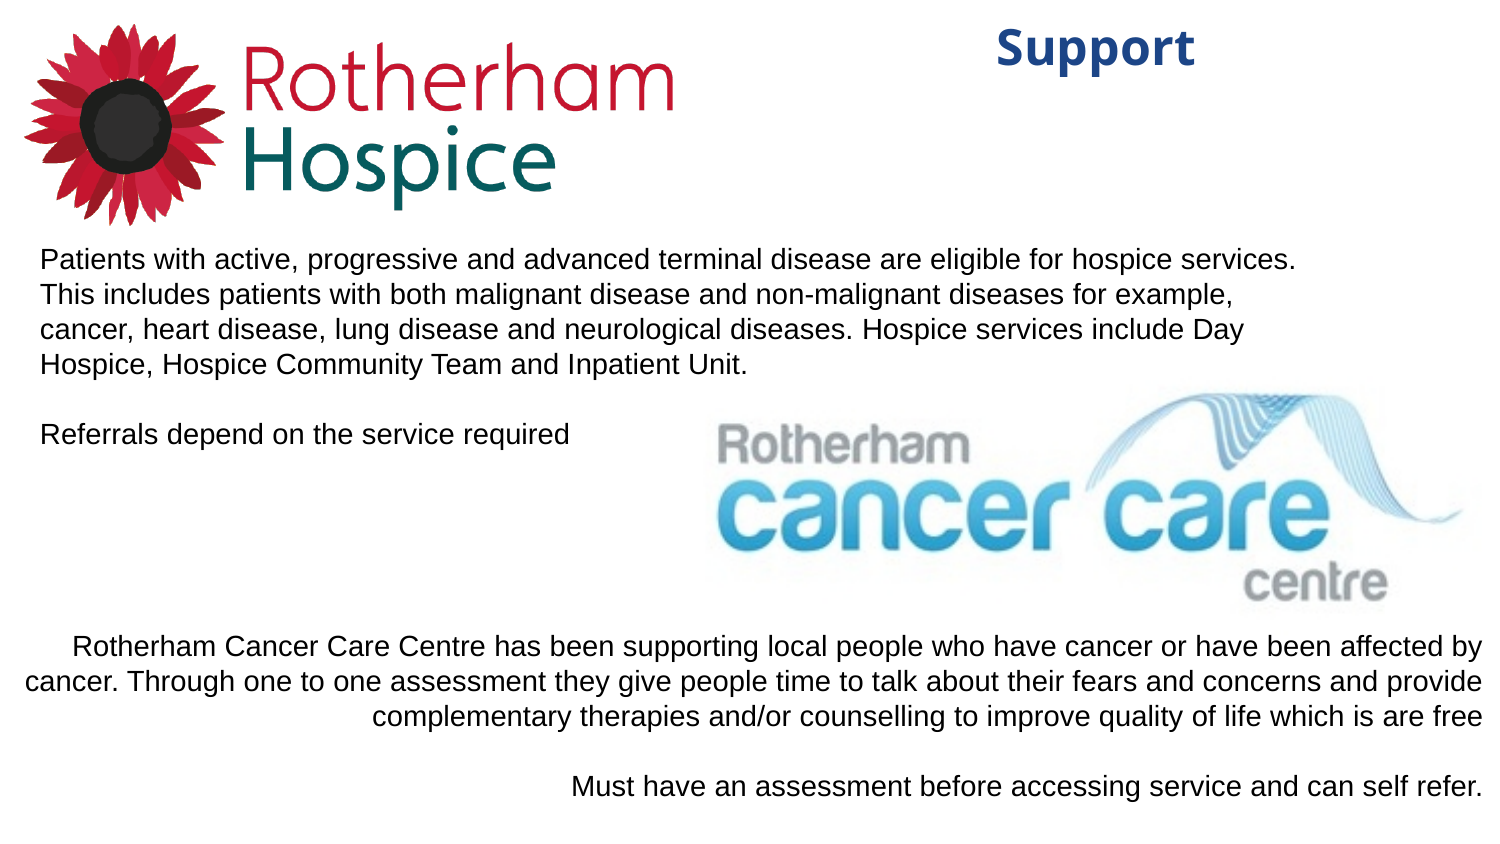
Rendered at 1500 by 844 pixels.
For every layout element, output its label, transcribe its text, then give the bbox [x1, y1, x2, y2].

text_box Patients with active, progressive and advanced terminal disease are eligible for hospice services. This includes patients with both malignant disease and non-malignant diseases for example, cancer, heart disease, lung disease and neurological diseases. Hospice services include Day Hospice, Hospice Community Team and Inpatient Unit. Referrals depend on the service required [24, 225, 1336, 466]
picture [692, 350, 1500, 687]
text_box Rotherham Cancer Care Centre has been supporting local people who have cancer or have been affected by cancer. Through one to one assessment they give people time to talk about their fears and concerns and provide complementary therapies and/or counselling to improve quality of life which is are free Must have an assessment before accessing service and can self refer. [0, 612, 1500, 817]
text_box Support [850, 0, 1343, 90]
picture [24, 24, 673, 226]
